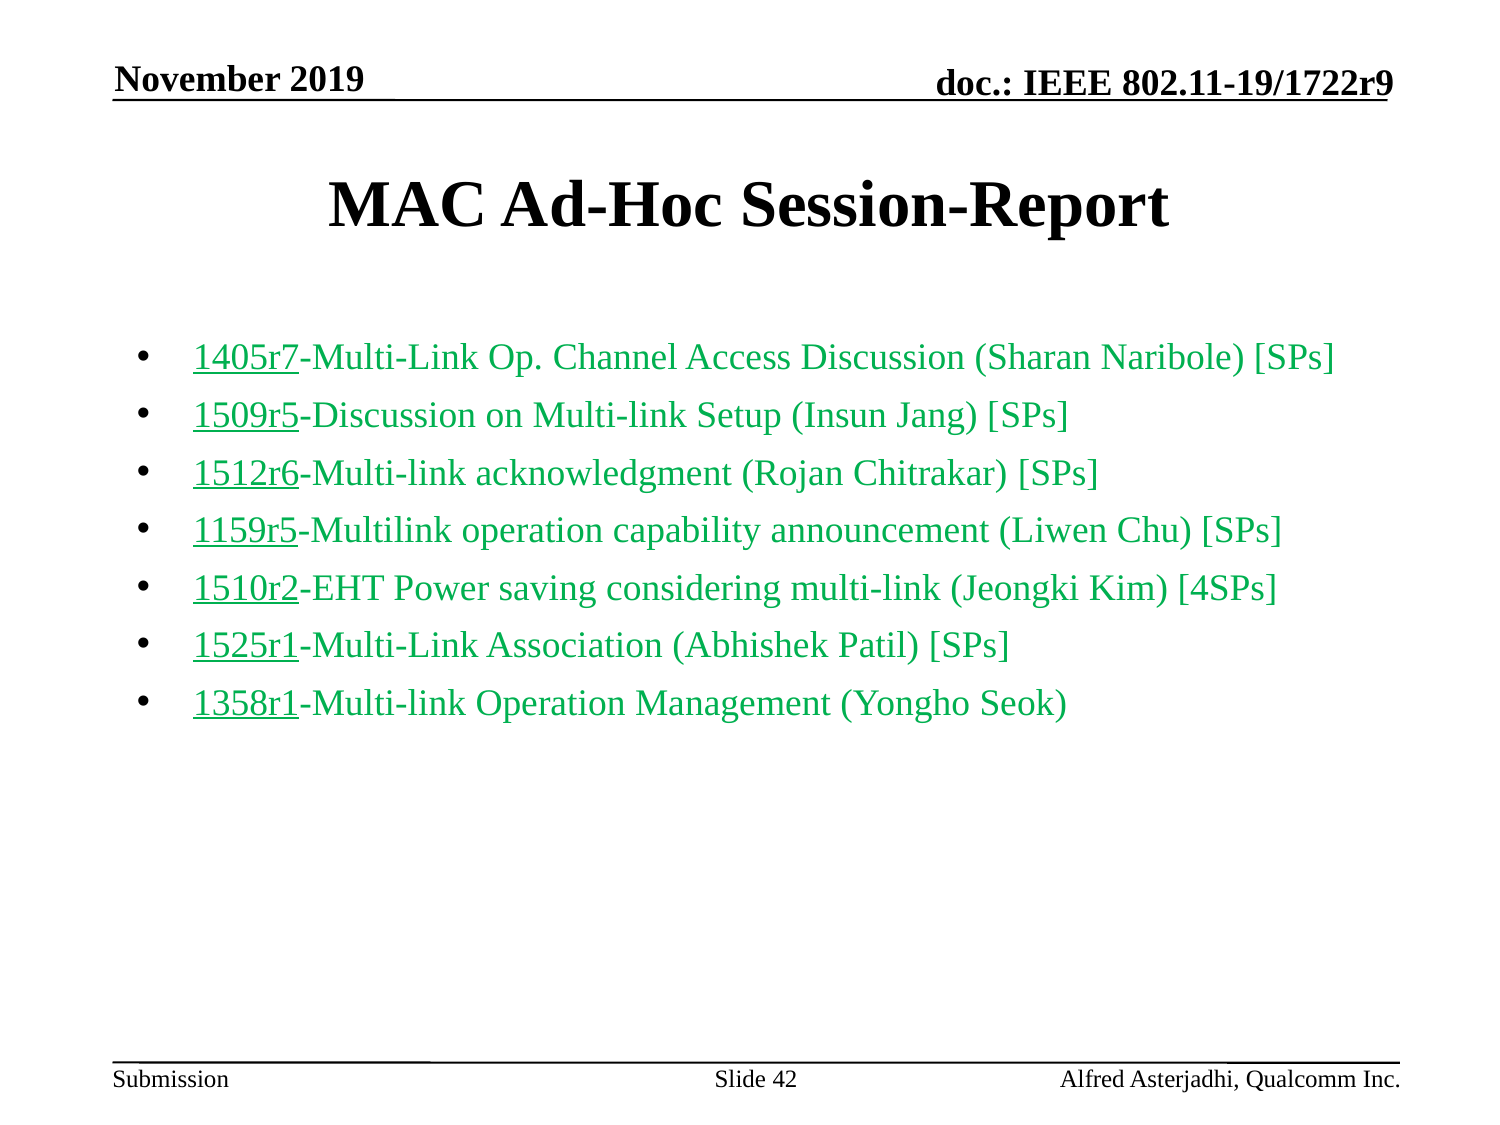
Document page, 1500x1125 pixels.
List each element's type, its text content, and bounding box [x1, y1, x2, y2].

title MAC Ad-Hoc Session-Report [112, 112, 1388, 288]
list 1405r7-Multi-Link Op. Channel Access Discussion (Sharan Naribole) [SPs] 1509r5-Discussion on Multi-link Setup (Insun Jang) [SPs] 1512r6-Multi-link acknowledgment (Rojan Chitrakar) [SPs] 1159r5-Multilink operation capability announcement (Liwen Chu) [SPs] 1510r2-EHT Power saving considering multi-link (Jeongki Kim) [4SPs] 1525r1-Multi-Link Association (Abhishek Patil) [SPs] 1358r1-Multi-link Operation Management (Yongho Seok) [112, 324, 1388, 1000]
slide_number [114, 54, 423, 100]
slide_number Slide 42 [712, 1061, 800, 1123]
footer Alfred Asterjadhi, Qualcomm Inc. [878, 1061, 1402, 1093]
